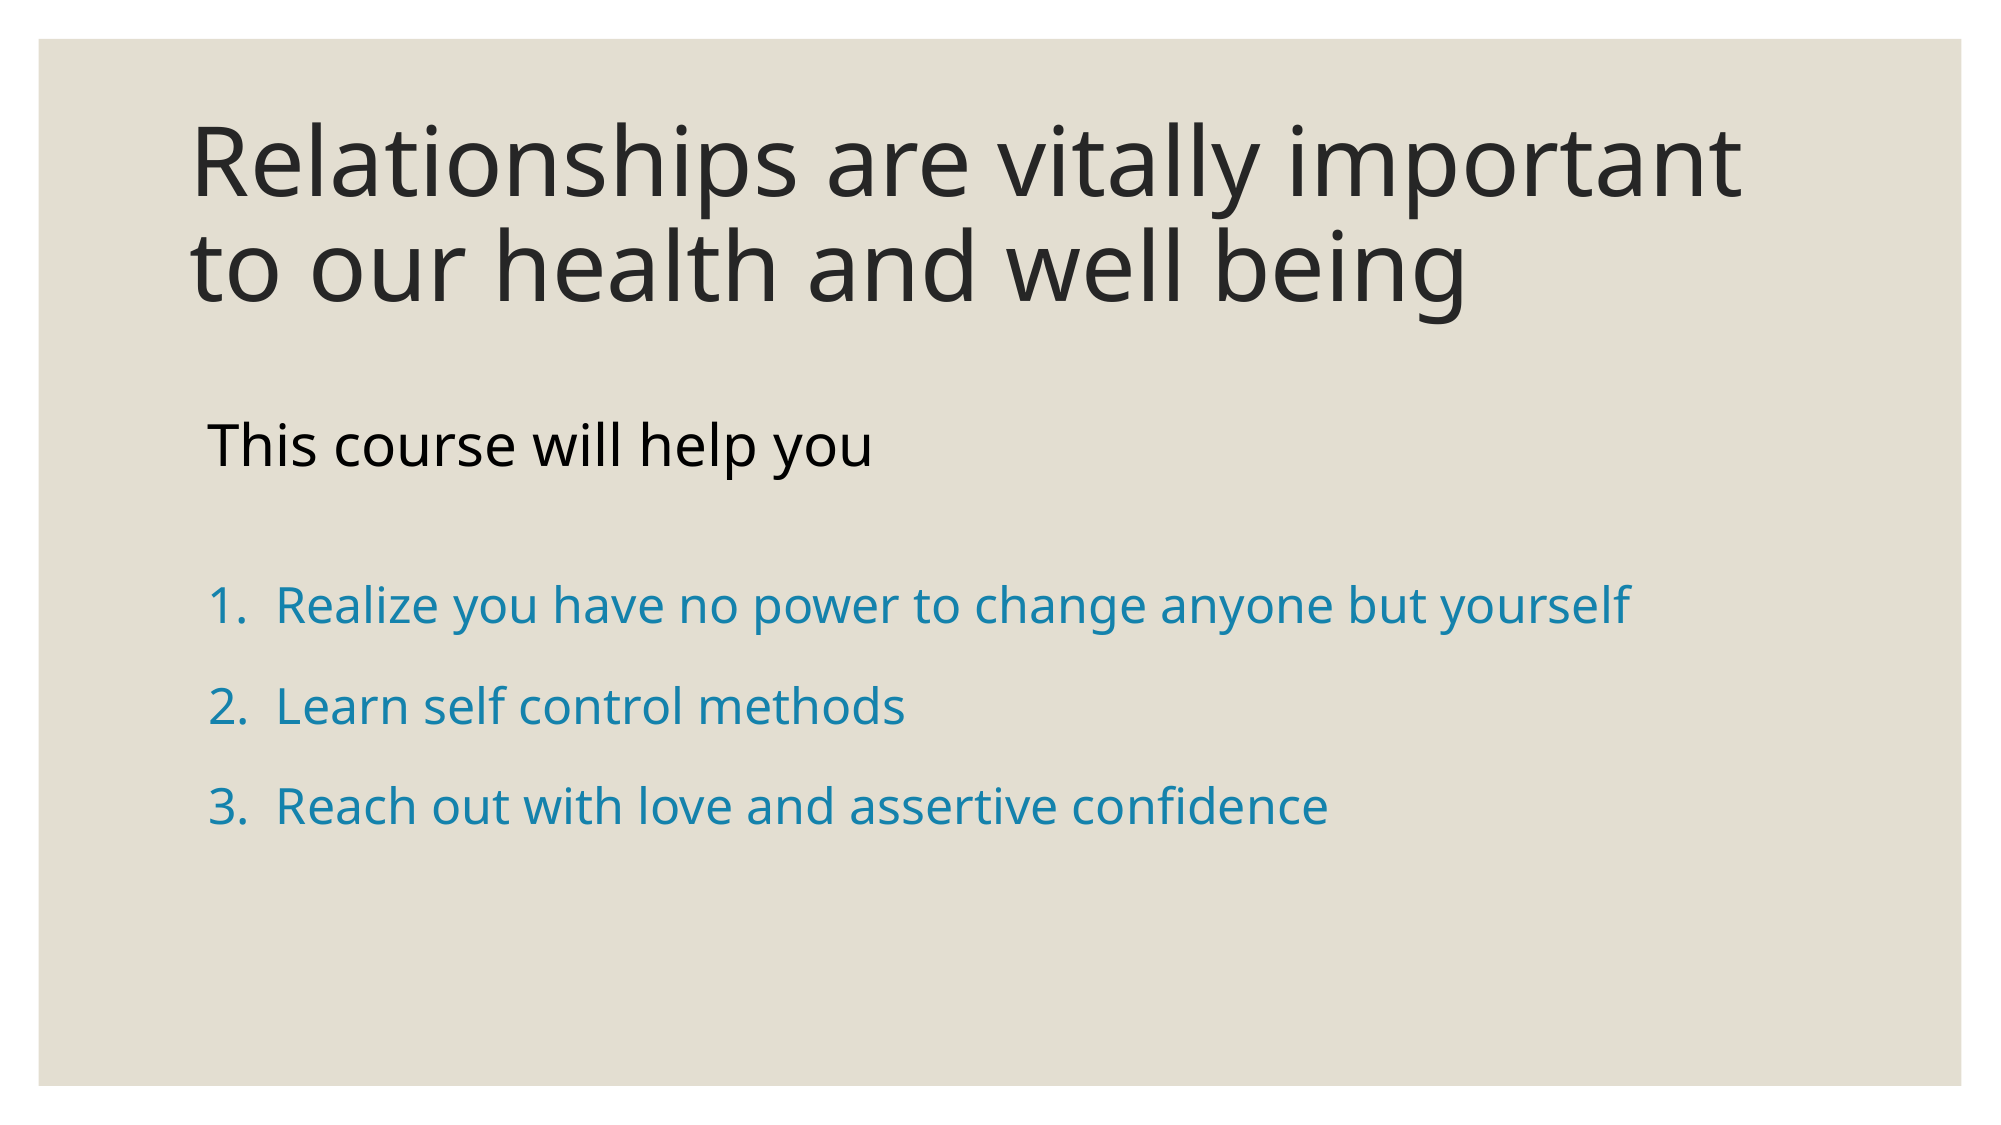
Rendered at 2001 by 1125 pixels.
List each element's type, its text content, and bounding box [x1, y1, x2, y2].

list This course will help you 1. Realize you have no power to change anyone but yourself 2. Learn self control methods 3. Reach out with love and assertive confidence [57, 345, 1936, 990]
title Relationships are vitally important to our health and well being [174, 105, 1825, 331]
